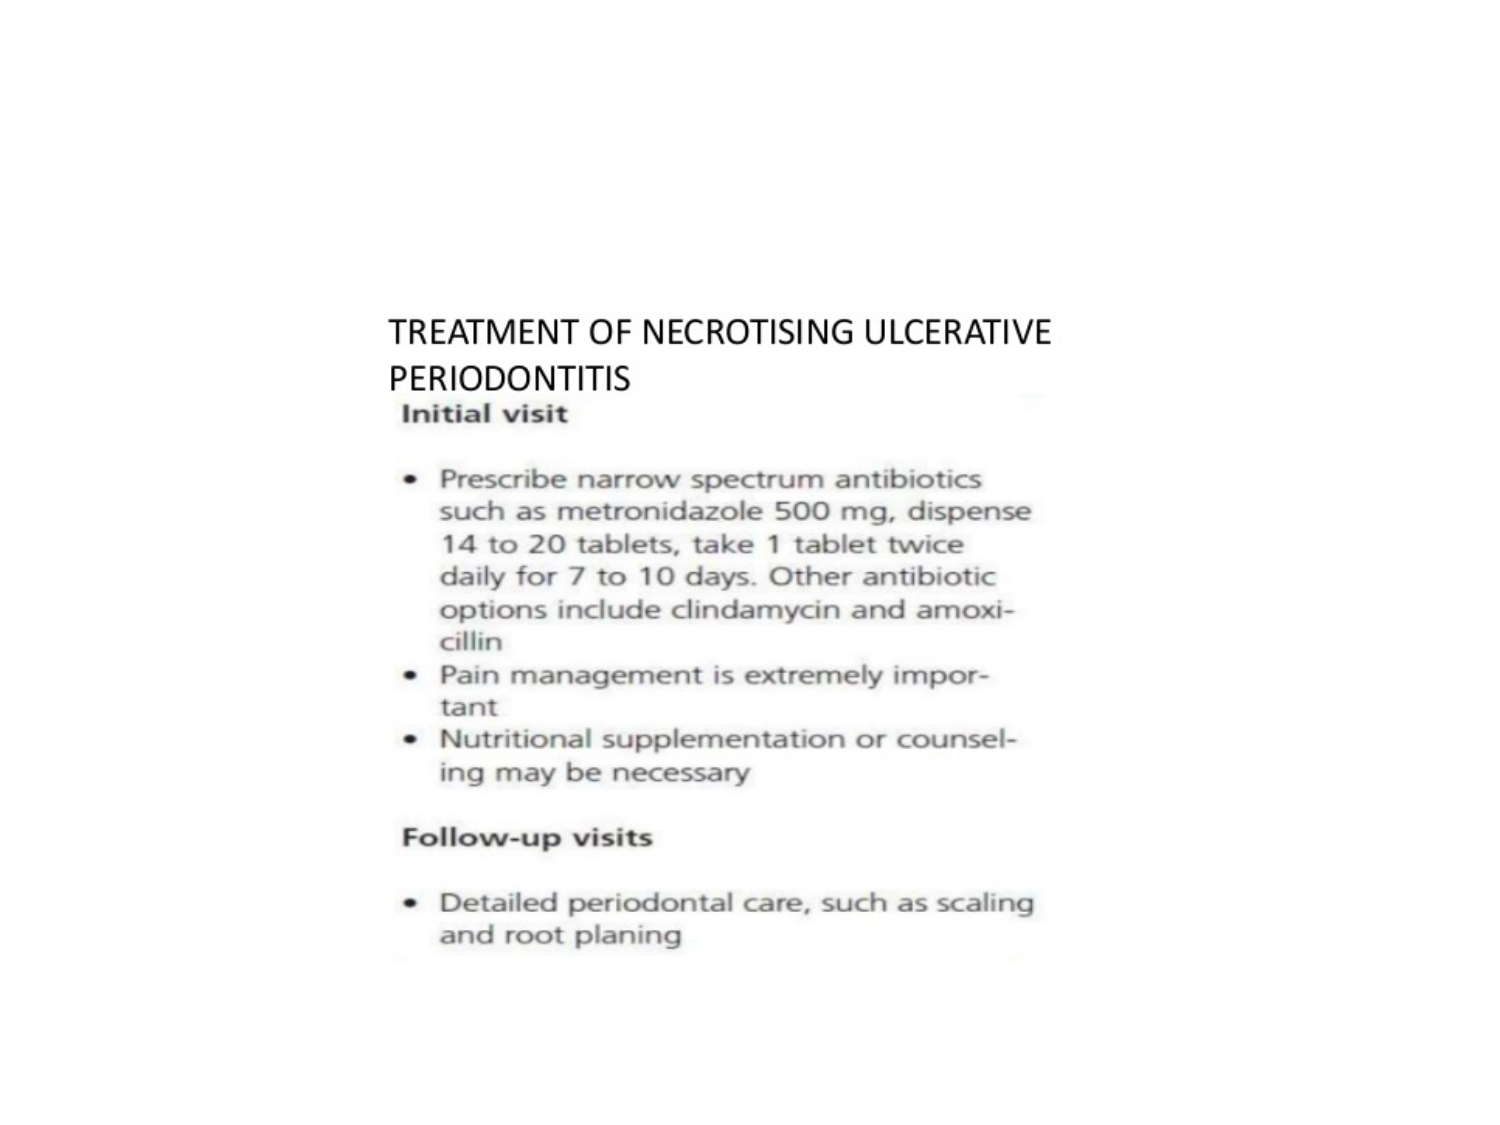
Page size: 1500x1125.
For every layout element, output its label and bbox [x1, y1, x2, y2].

list [255, 262, 1245, 1006]
